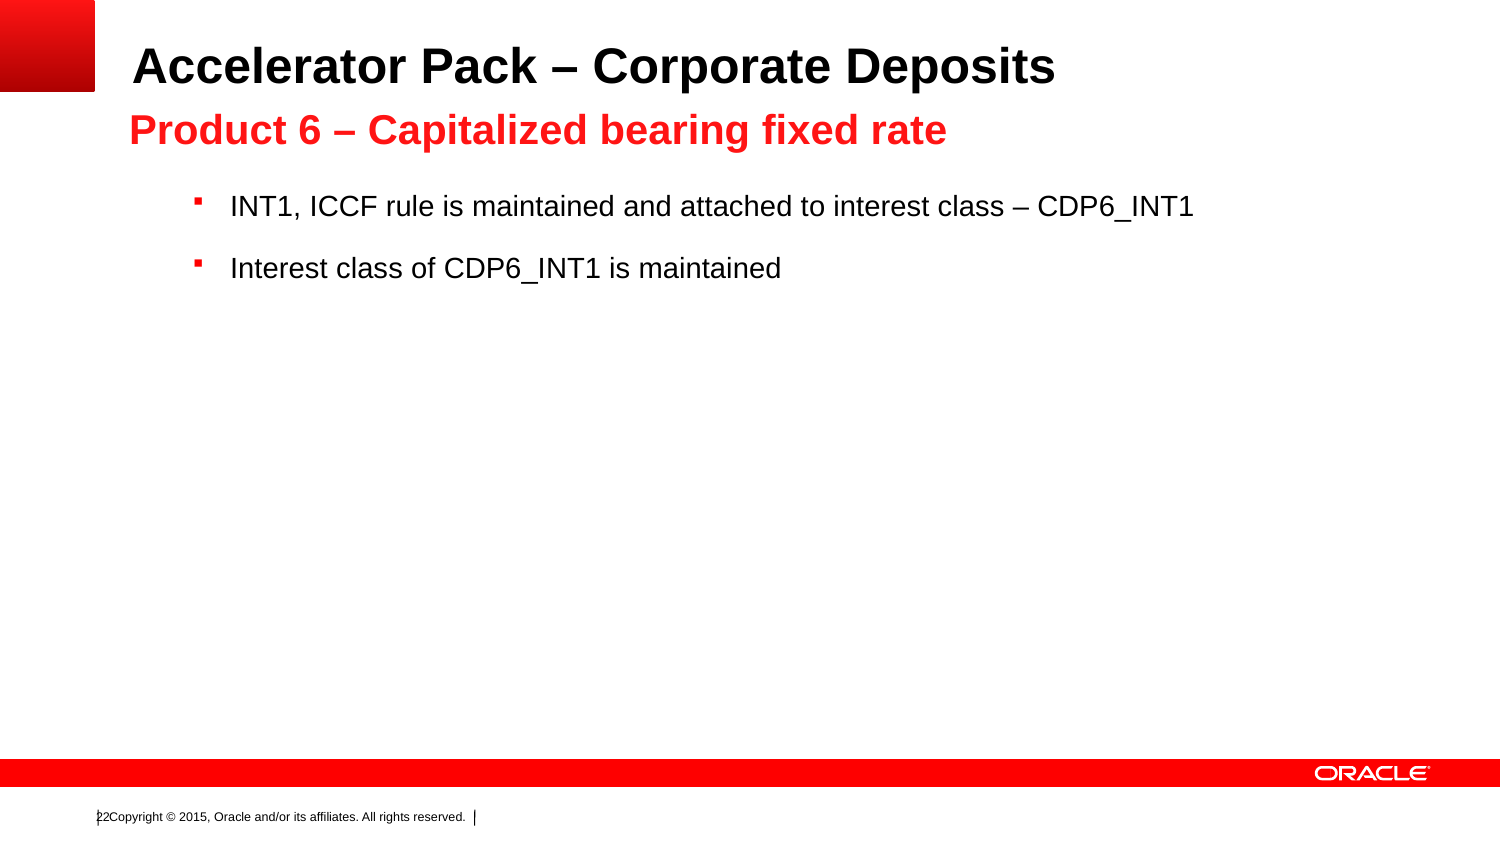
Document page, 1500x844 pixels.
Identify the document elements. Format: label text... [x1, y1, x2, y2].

title Accelerator Pack – Corporate Deposits [131, 40, 1482, 100]
picture [0, 759, 1500, 787]
list INT1, ICCF rule is maintained and attached to interest class – CDP6_INT1 Interest class of CDP6_INT1 is maintained [126, 186, 1477, 456]
list Product 6 – Capitalized bearing fixed rate [129, 102, 1480, 153]
